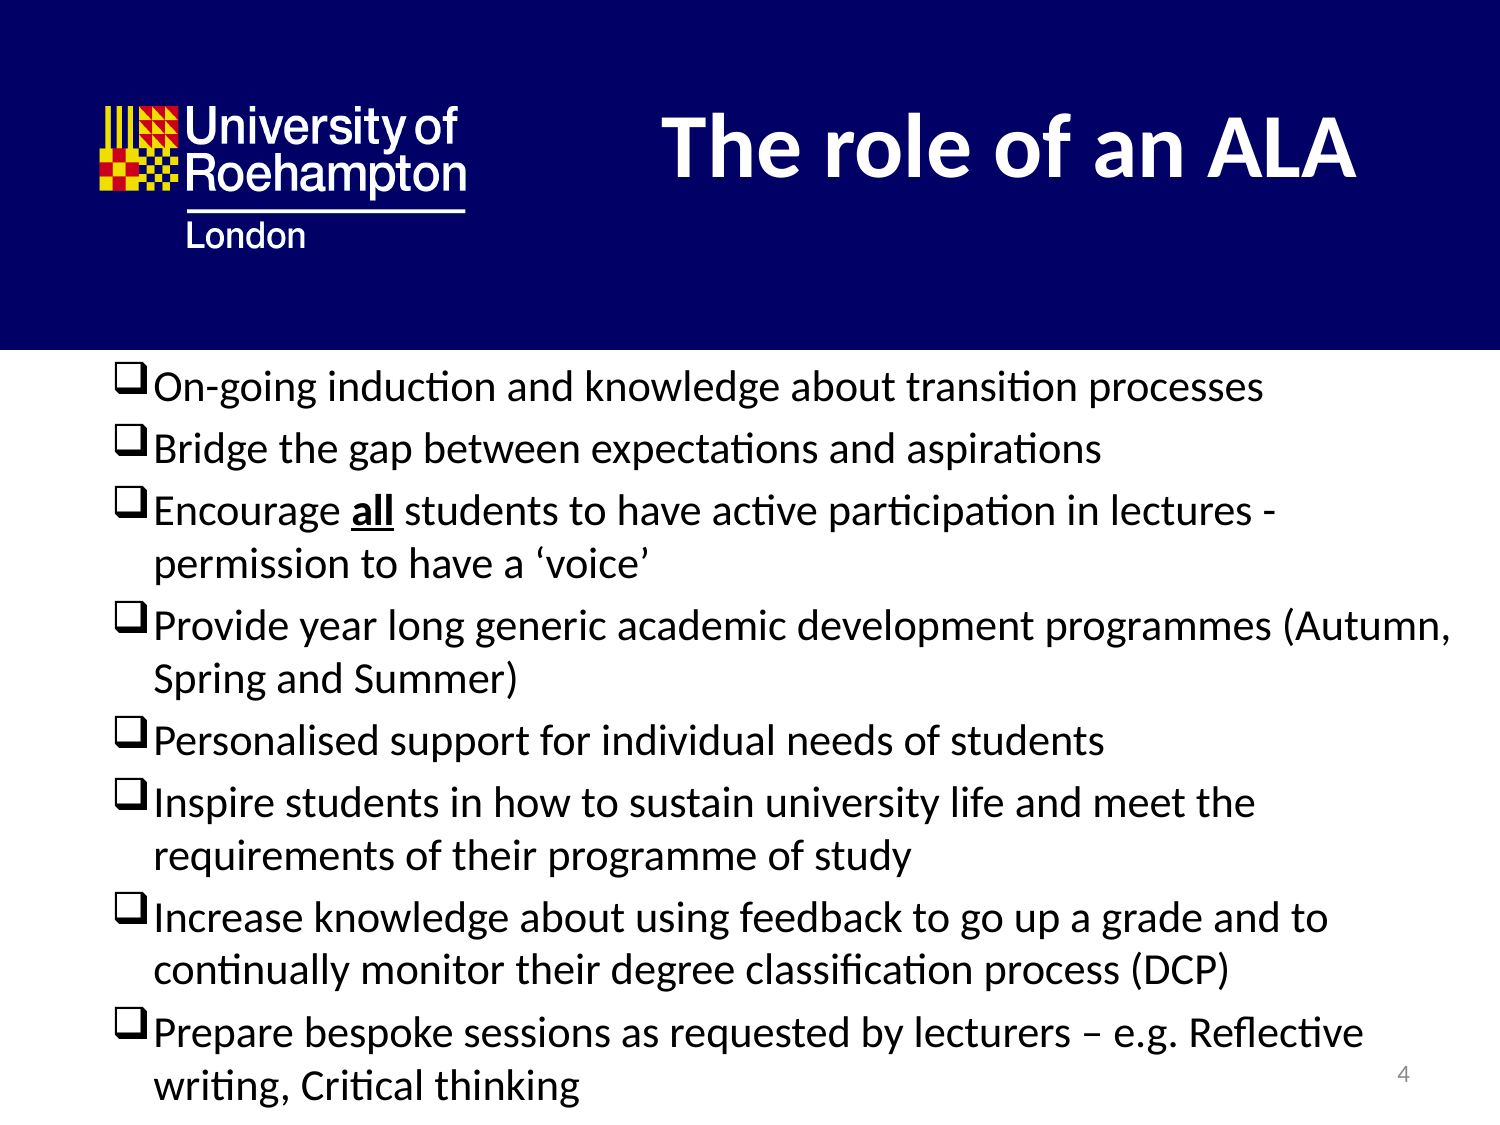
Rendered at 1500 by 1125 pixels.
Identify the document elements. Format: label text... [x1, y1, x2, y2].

slide_number 4 [1074, 1042, 1425, 1103]
picture [0, 0, 1500, 351]
footer [512, 1042, 988, 1103]
list On-going induction and knowledge about transition processes Bridge the gap between expectations and aspirations Encourage all students to have active participation in lectures - permission to have a ‘voice’ Provide year long generic academic development programmes (Autumn, Spring and Summer) Personalised support for individual needs of students Inspire students in how to sustain university life and meet the requirements of their programme of study Increase knowledge about using feedback to go up a grade and to continually monitor their degree classification process (DCP) Prepare bespoke sessions as requested by lecturers – e.g. Reflective writing, Critical thinking [29, 358, 1483, 1125]
